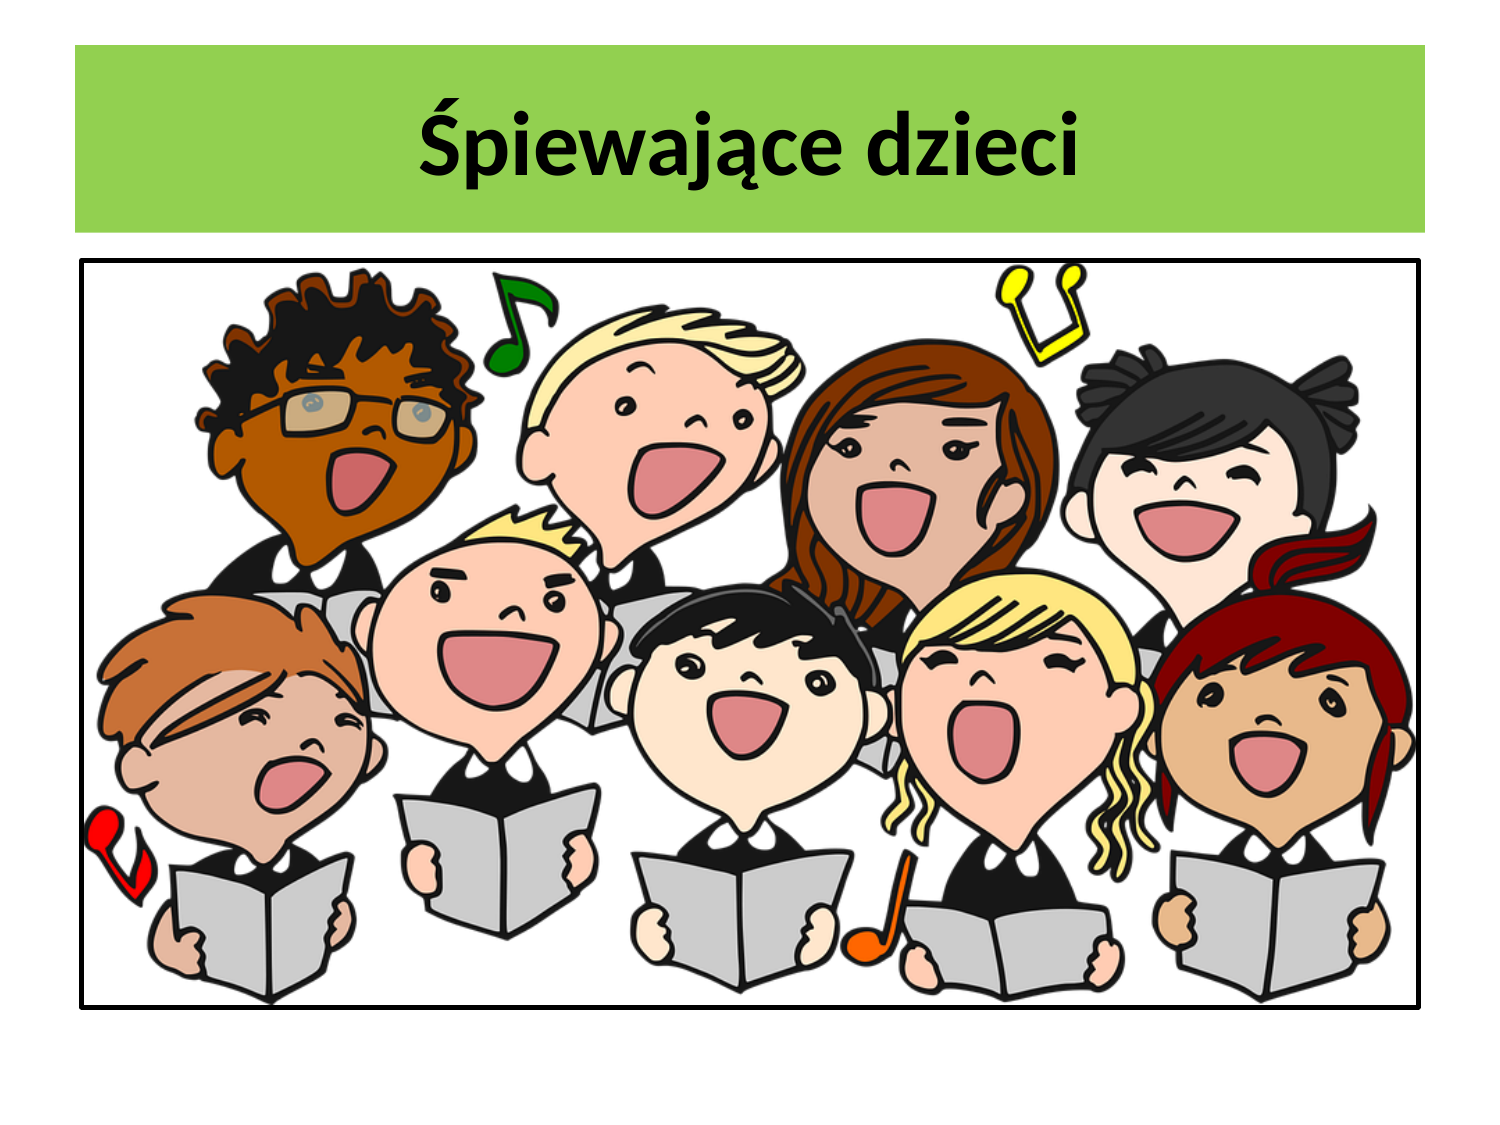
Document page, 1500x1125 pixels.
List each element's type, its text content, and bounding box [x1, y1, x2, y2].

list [83, 262, 1417, 1006]
title Śpiewające dzieci [75, 45, 1425, 233]
